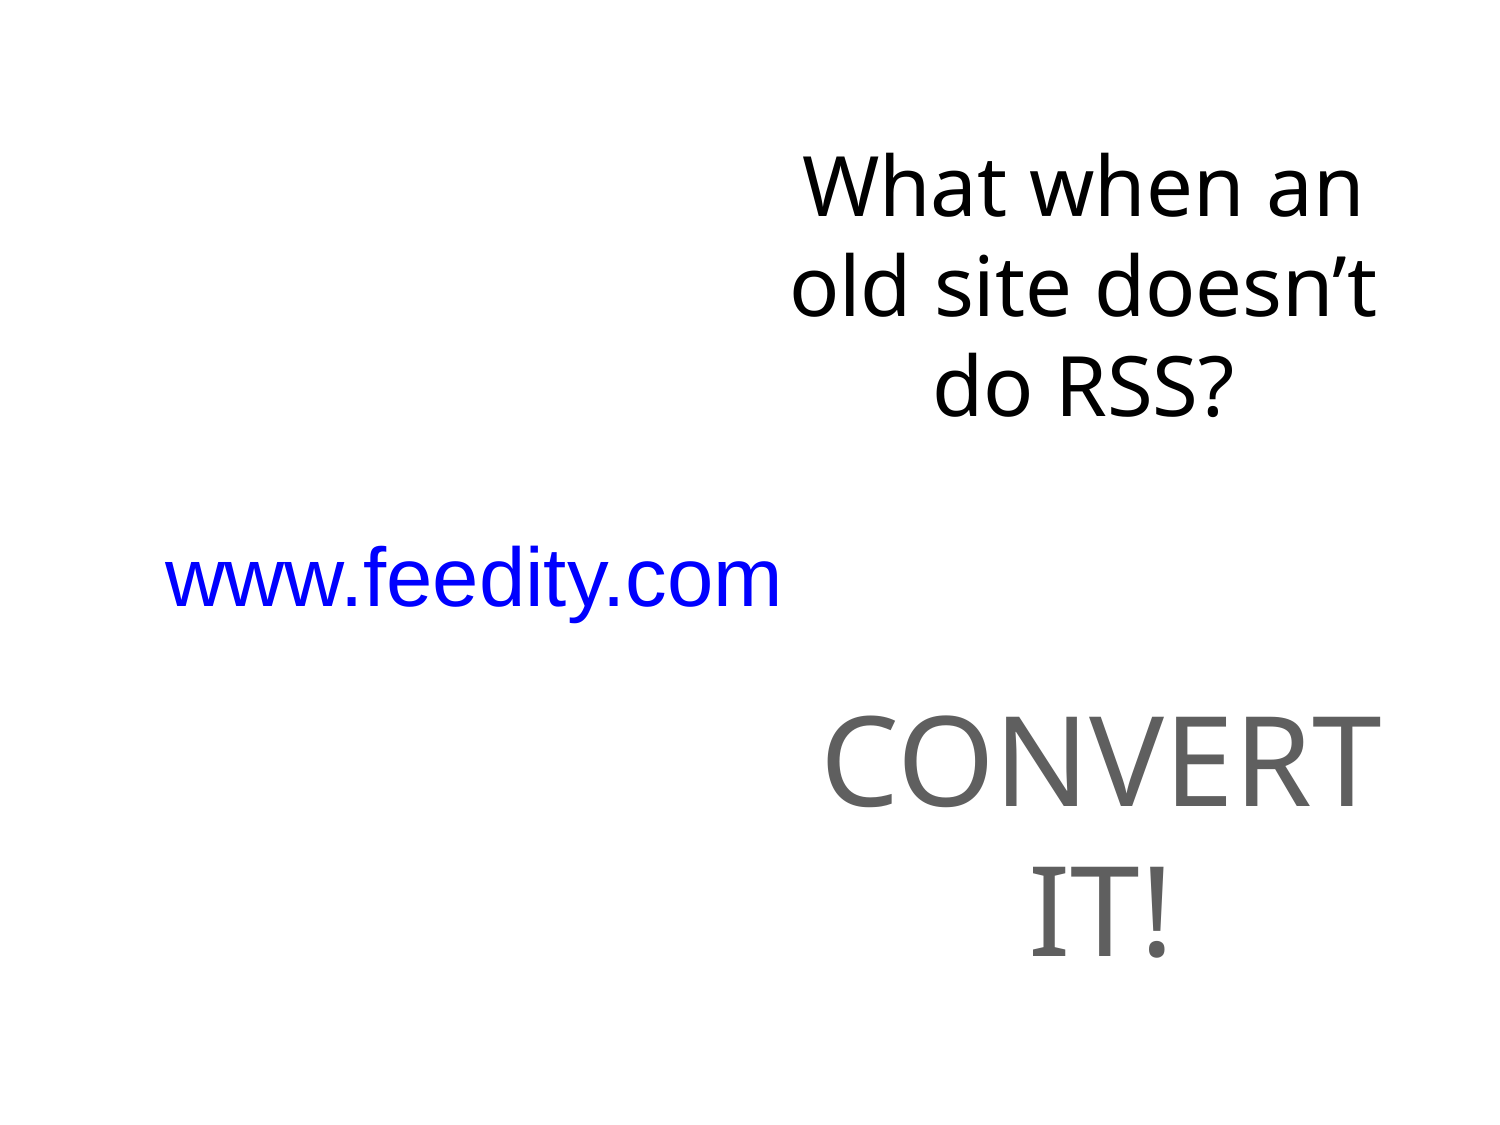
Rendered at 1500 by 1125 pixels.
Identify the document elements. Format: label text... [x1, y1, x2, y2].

text_box CONVERT IT! [761, 304, 1441, 1125]
list www.feedity.com [75, 515, 761, 1125]
title What when an old site doesn’t do RSS? [743, 231, 1424, 515]
